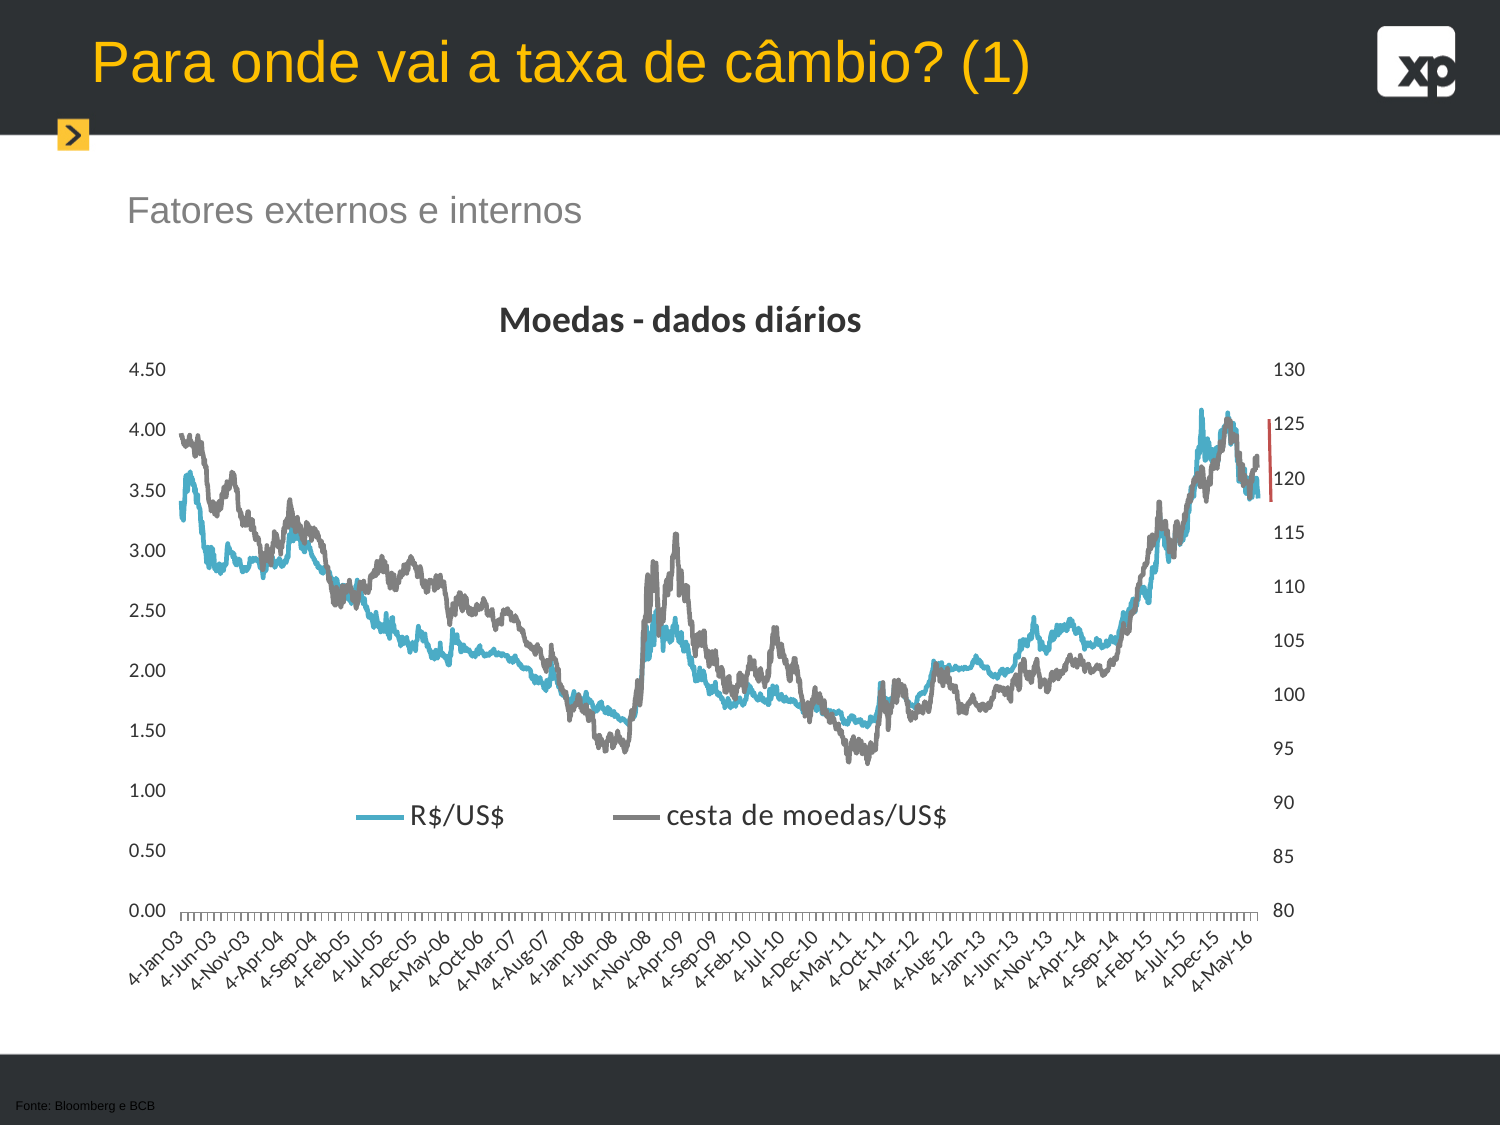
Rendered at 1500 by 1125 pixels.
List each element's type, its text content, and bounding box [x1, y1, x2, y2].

picture [0, 0, 1500, 1125]
text_box Fonte: Bloomberg e BCB [0, 1090, 170, 1121]
chart [76, 274, 1394, 1005]
text_box Para onde vai a taxa de câmbio? (1) [76, 16, 1500, 102]
text_box Fatores externos e internos [112, 179, 1500, 239]
